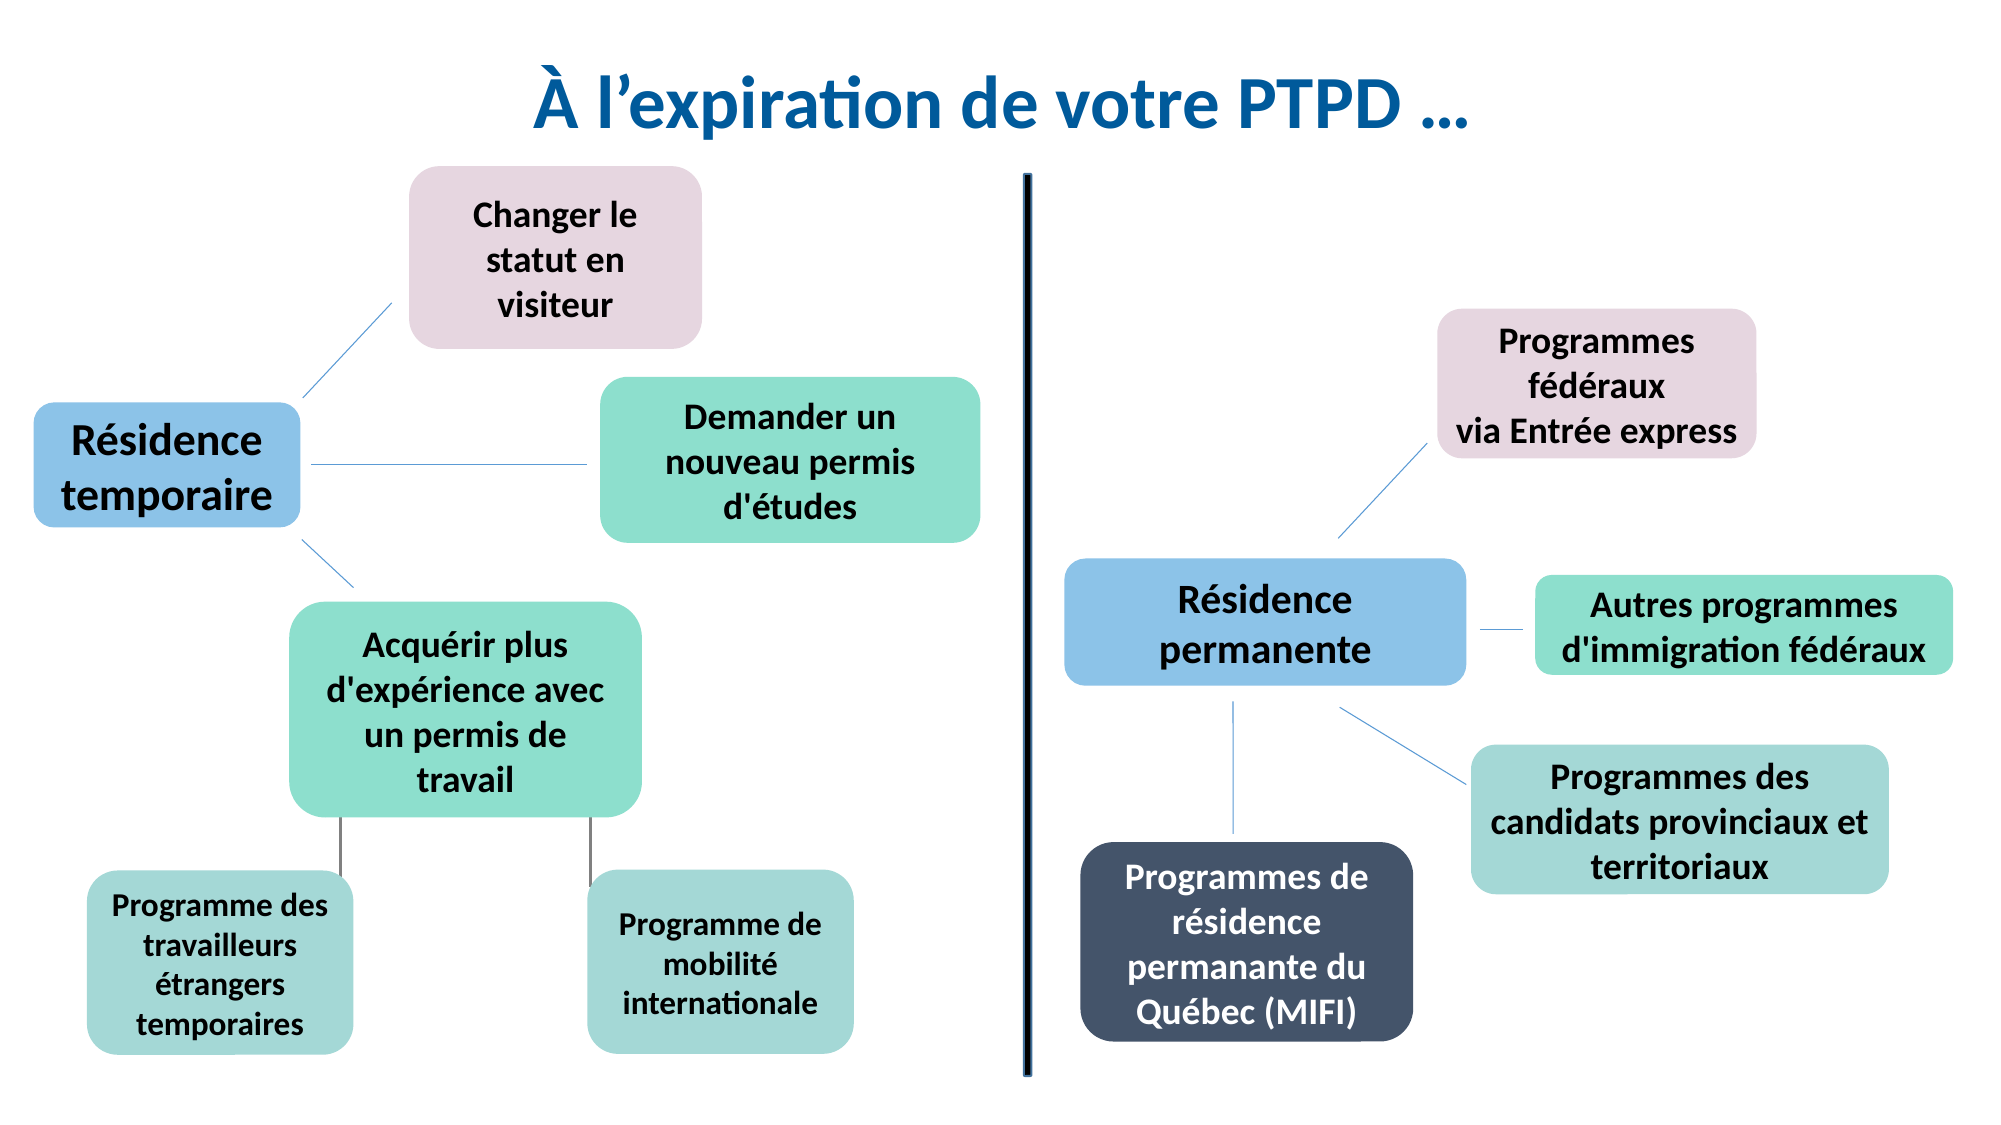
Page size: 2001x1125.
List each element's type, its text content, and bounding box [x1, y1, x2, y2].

text_box Programme des travailleurs étrangers temporaires [85, 869, 355, 1056]
text_box Programme de mobilité internationale [586, 868, 855, 1055]
text_box Demander un nouveau permis d'études [600, 376, 981, 543]
text_box Résidence temporaire [32, 401, 302, 529]
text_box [1339, 707, 1467, 785]
text_box Programmes des candidats provinciaux et territoriaux [1469, 743, 1890, 896]
text_box Changer le statut en visiteur [408, 165, 704, 350]
text_box Acquérir plus d'expérience avec un permis de travail [289, 601, 642, 784]
text_box Autres programmes d'immigration fédéraux [1534, 573, 1955, 676]
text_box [215, 784, 716, 886]
text_box [1022, 172, 1033, 1078]
text_box Résidence permanente [1064, 558, 1467, 686]
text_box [302, 302, 392, 398]
text_box Programmes fédéraux via Entrée express [1436, 307, 1758, 460]
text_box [301, 539, 354, 588]
text_box Programmes de résidence permanante du Québec (MIFI) [1079, 841, 1415, 1043]
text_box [1338, 443, 1428, 539]
text_box À l’expiration de votre PTPD … [0, 46, 2000, 151]
